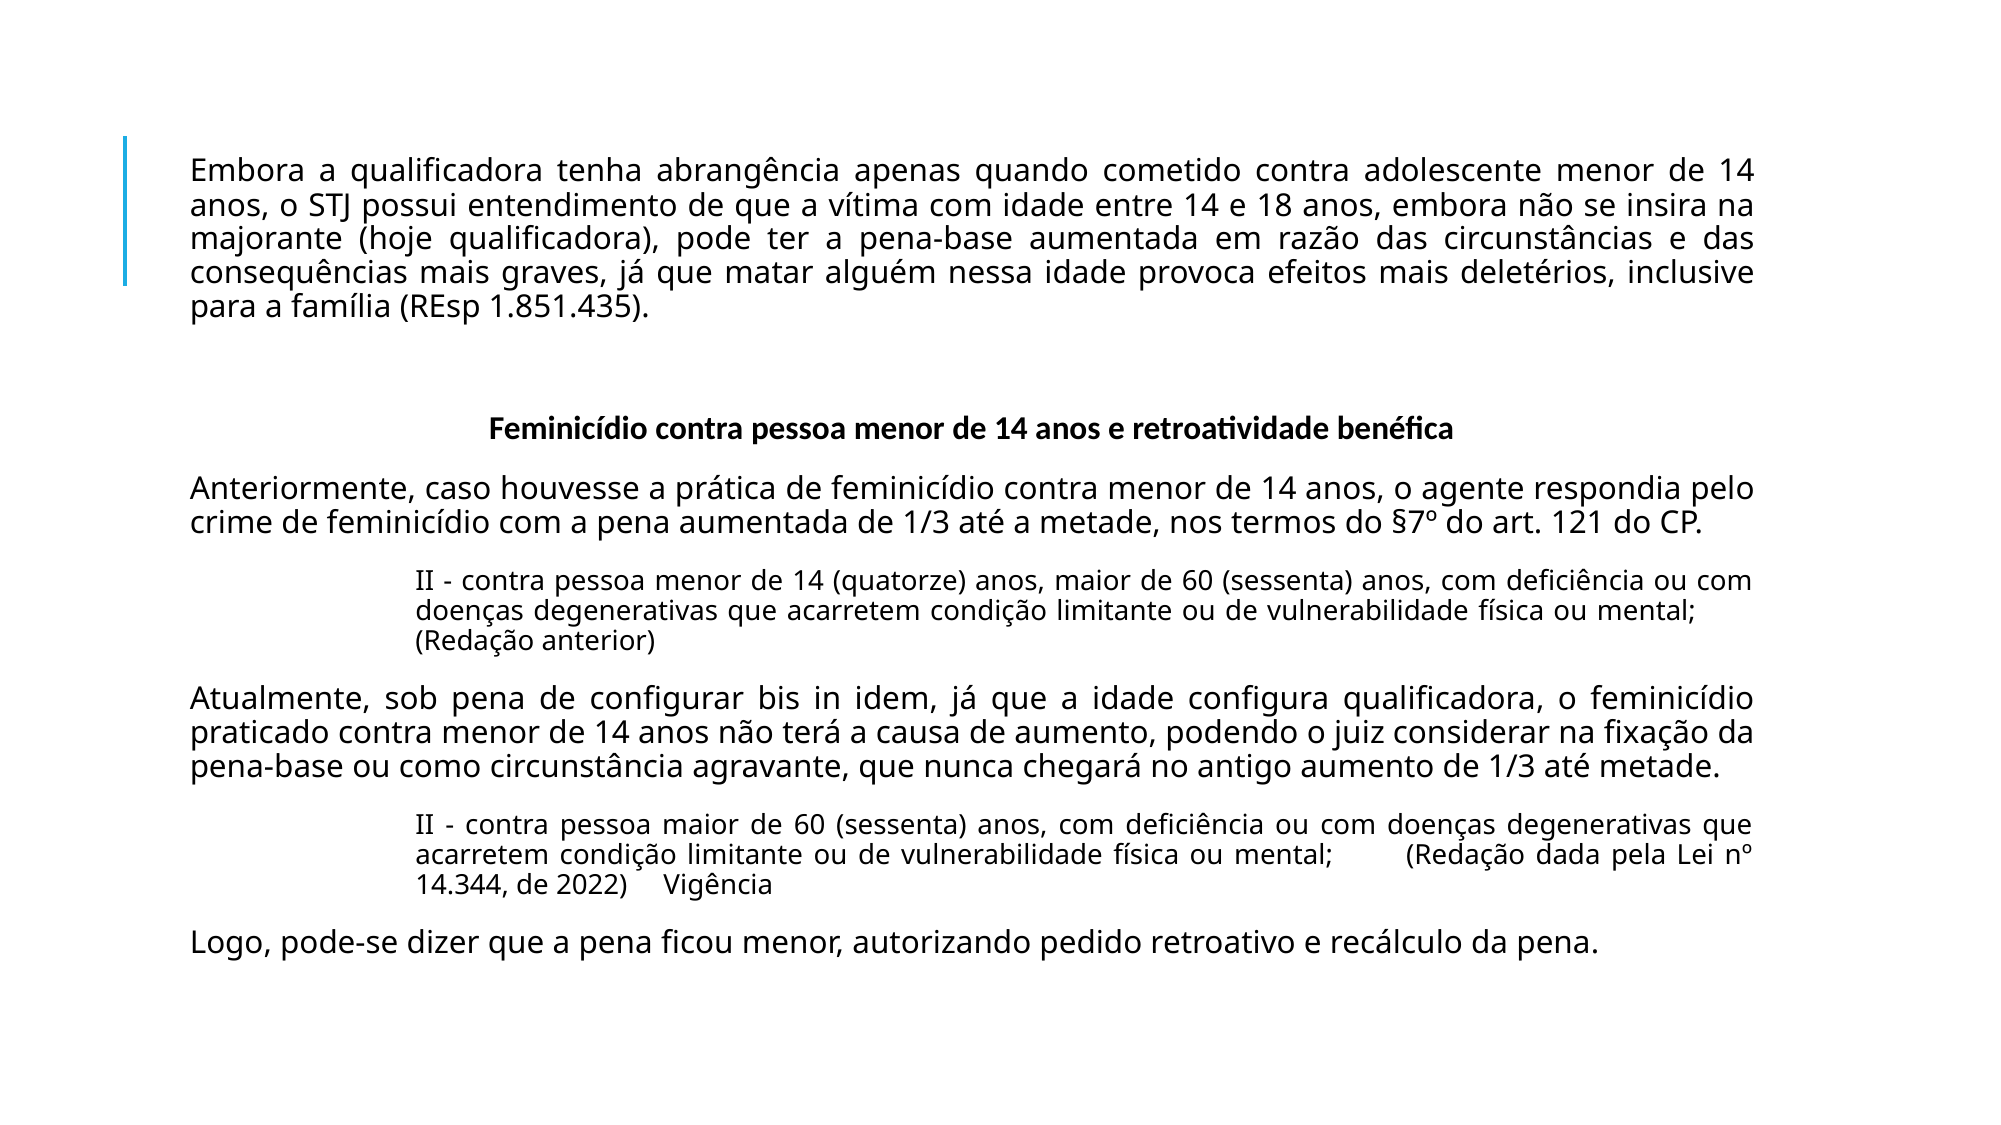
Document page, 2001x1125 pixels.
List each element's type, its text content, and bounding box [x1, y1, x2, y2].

list Embora a qualificadora tenha abrangência apenas quando cometido contra adolescente menor de 14 anos, o STJ possui entendimento de que a vítima com idade entre 14 e 18 anos, embora não se insira na majorante (hoje qualificadora), pode ter a pena-base aumentada em razão das circunstâncias e das consequências mais graves, já que matar alguém nessa idade provoca efeitos mais deletérios, inclusive para a família (REsp 1.851.435). Feminicídio contra pessoa menor de 14 anos e retroatividade benéfica Anteriormente, caso houvesse a prática de feminicídio contra menor de 14 anos, o agente respondia pelo crime de feminicídio com a pena aumentada de 1/3 até a metade, nos termos do §7º do art. 121 do CP. II - contra pessoa menor de 14 (quatorze) anos, maior de 60 (sessenta) anos, com deficiência ou com doenças degenerativas que acarretem condição limitante ou de vulnerabilidade física ou mental; (Redação anterior) Atualmente, sob pena de configurar bis in idem, já que a idade configura qualificadora, o feminicídio praticado contra menor de 14 anos não terá a causa de aumento, podendo o juiz considerar na fixação da pena-base ou como circunstância agravante, que nunca chegará no antigo aumento de 1/3 até metade. II - contra pessoa maior de 60 (sessenta) anos, com deficiência ou com doenças degenerativas que acarretem condição limitante ou de vulnerabilidade física ou mental; (Redação dada pela Lei nº 14.344, de 2022) Vigência Logo, pode-se dizer que a pena ficou menor, autorizando pedido retroativo e recálculo da pena. [168, 147, 1763, 1035]
